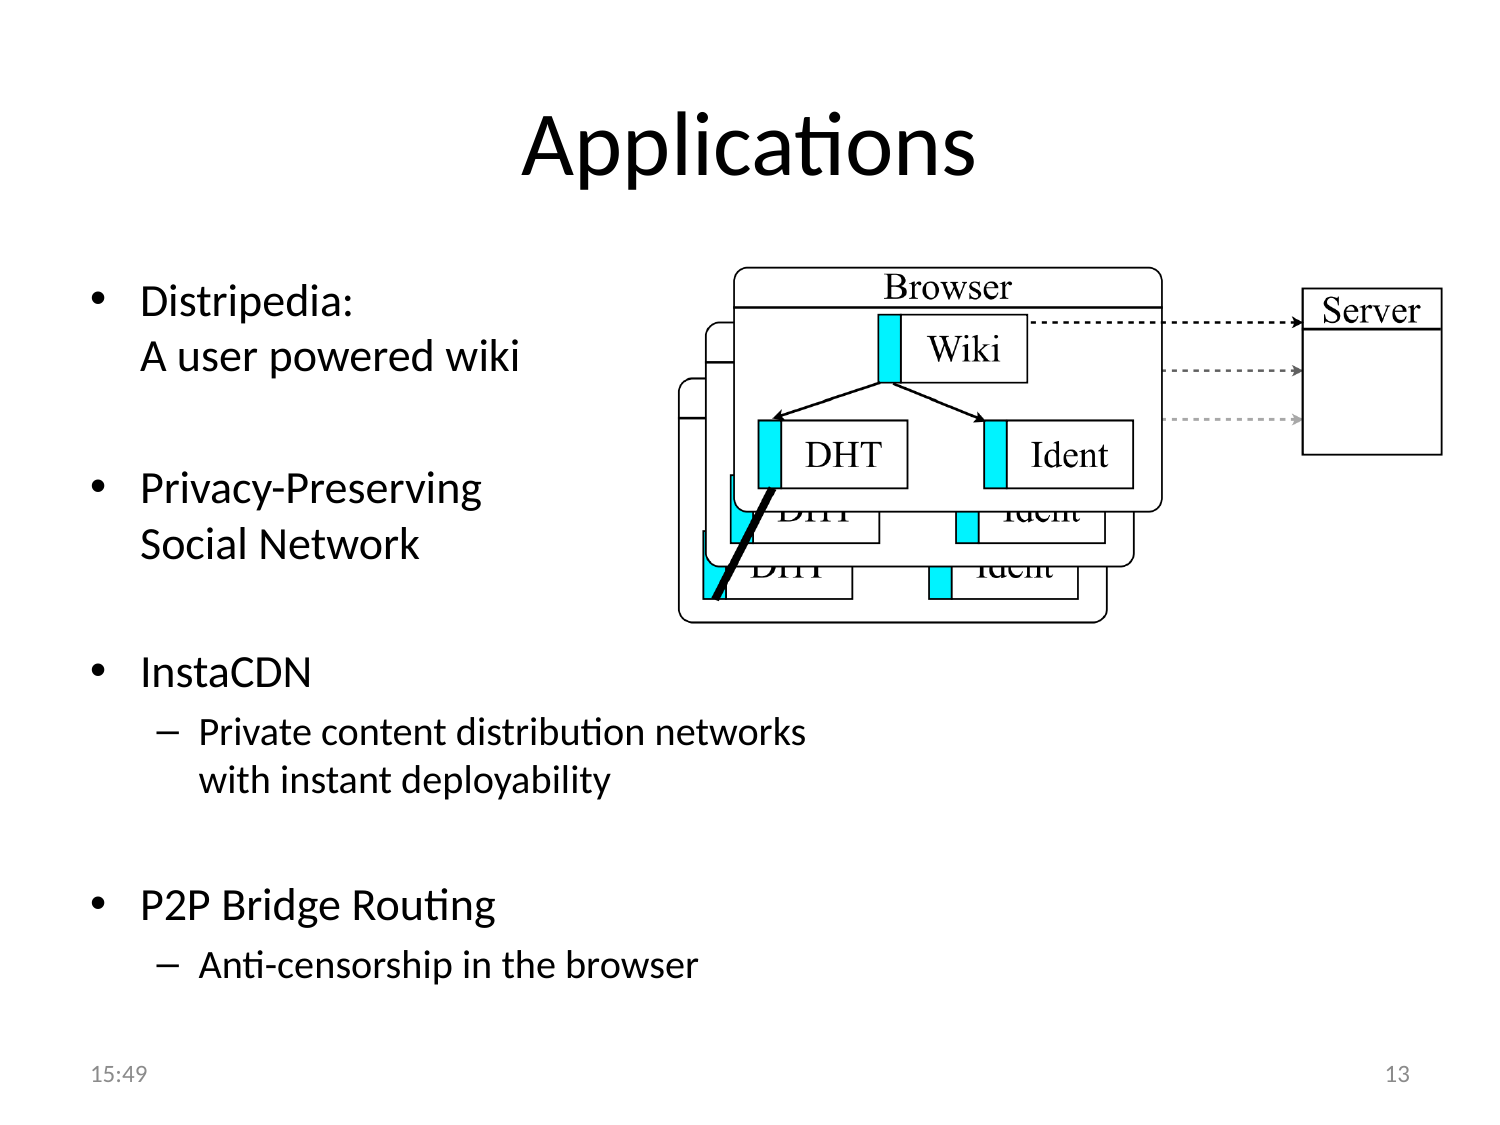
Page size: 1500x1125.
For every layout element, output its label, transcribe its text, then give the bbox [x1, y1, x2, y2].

title Applications [75, 45, 1425, 233]
slide_number 13 [1074, 1042, 1425, 1103]
list Distripedia: A user powered wiki Privacy-Preserving Social Network InstaCDN Private content distribution networks with instant deployability P2P Bridge Routing Anti-censorship in the browser [75, 262, 1366, 1043]
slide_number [75, 1042, 425, 1103]
picture [663, 232, 1456, 668]
